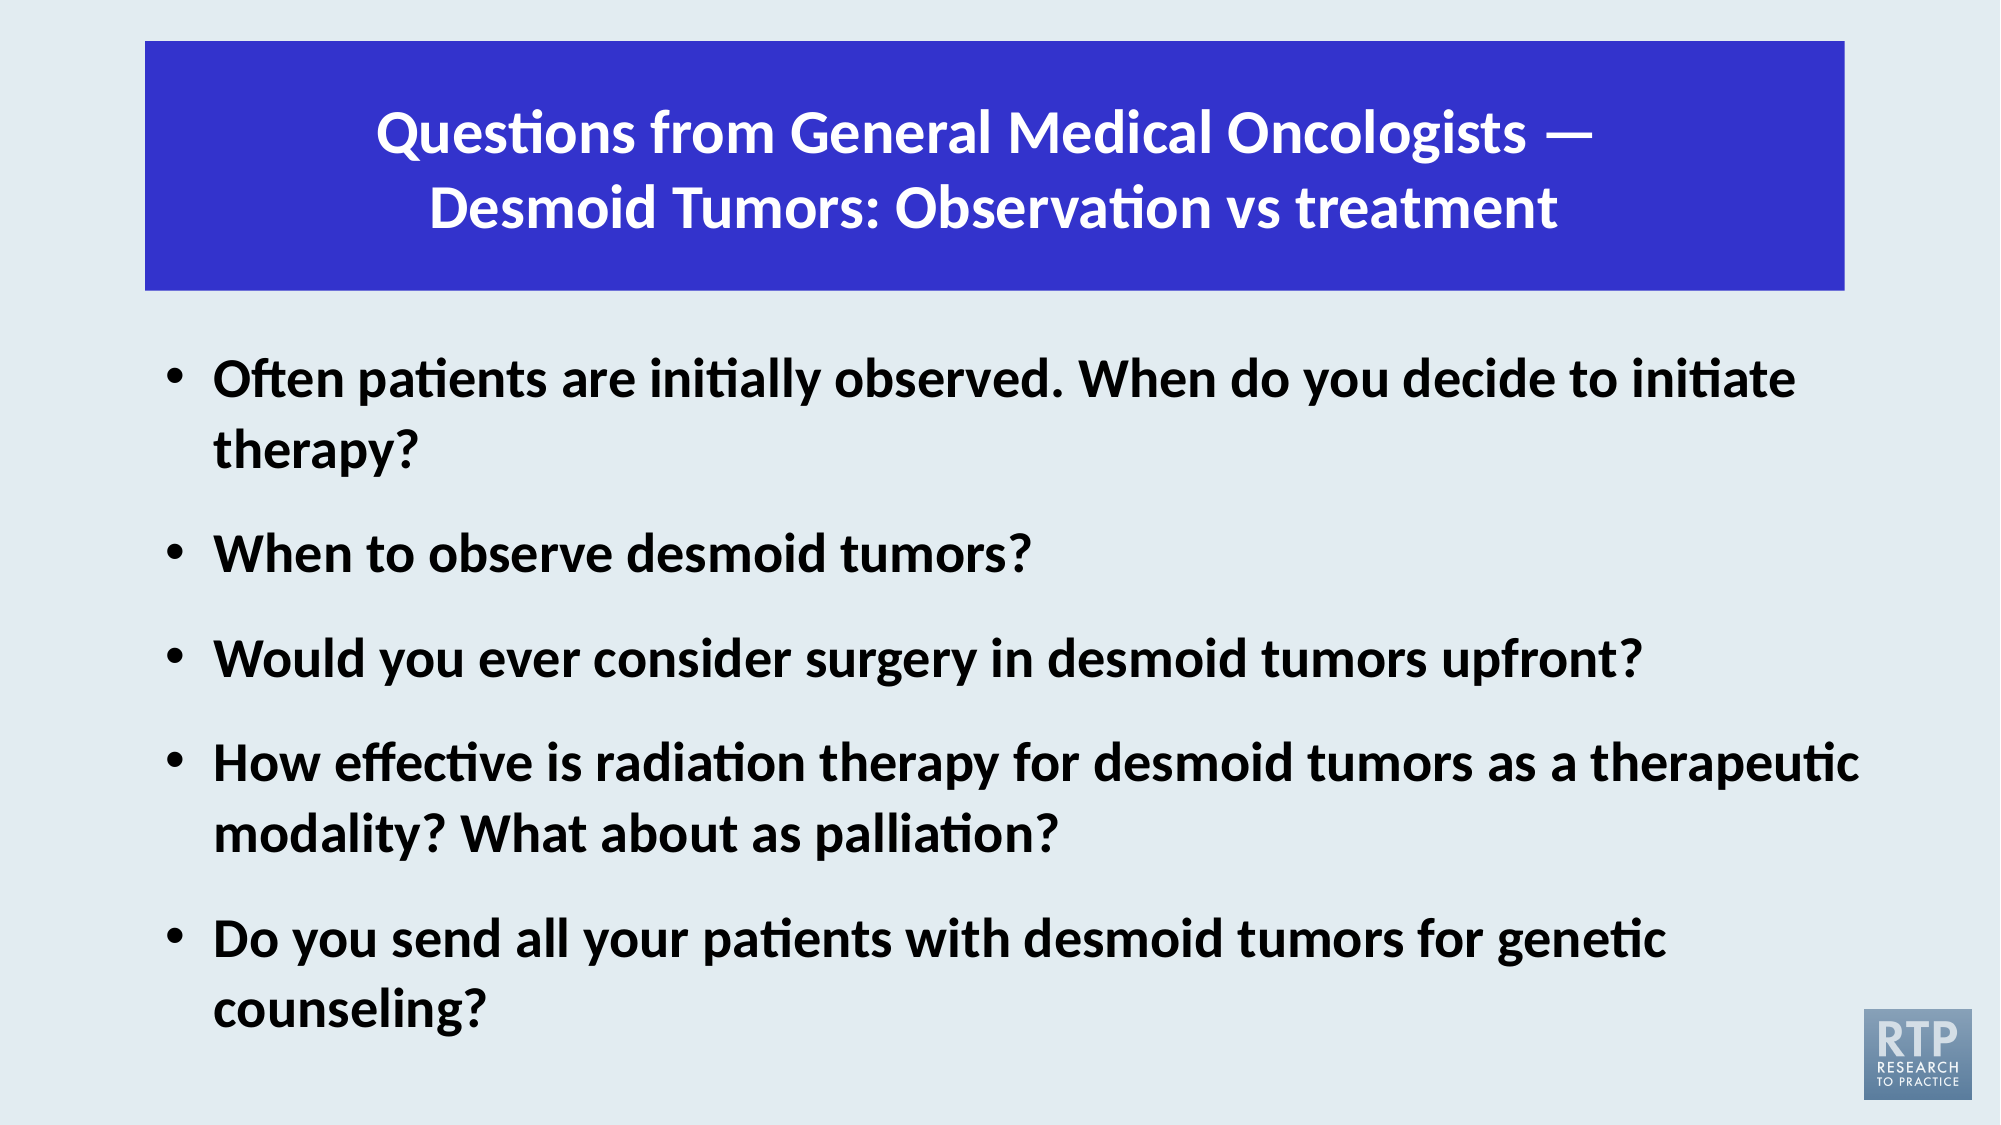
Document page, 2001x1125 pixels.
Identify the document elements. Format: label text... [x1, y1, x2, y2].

text_box Questions from General Medical Oncologists — Desmoid Tumors: Observation vs treatment [145, 41, 1845, 291]
list Often patients are initially observed. When do you decide to initiate therapy? When to observe desmoid tumors? Would you ever consider surgery in desmoid tumors upfront? How effective is radiation therapy for desmoid tumors as a therapeutic modality? What about as palliation? Do you send all your patients with desmoid tumors for genetic counseling? [149, 337, 1887, 973]
